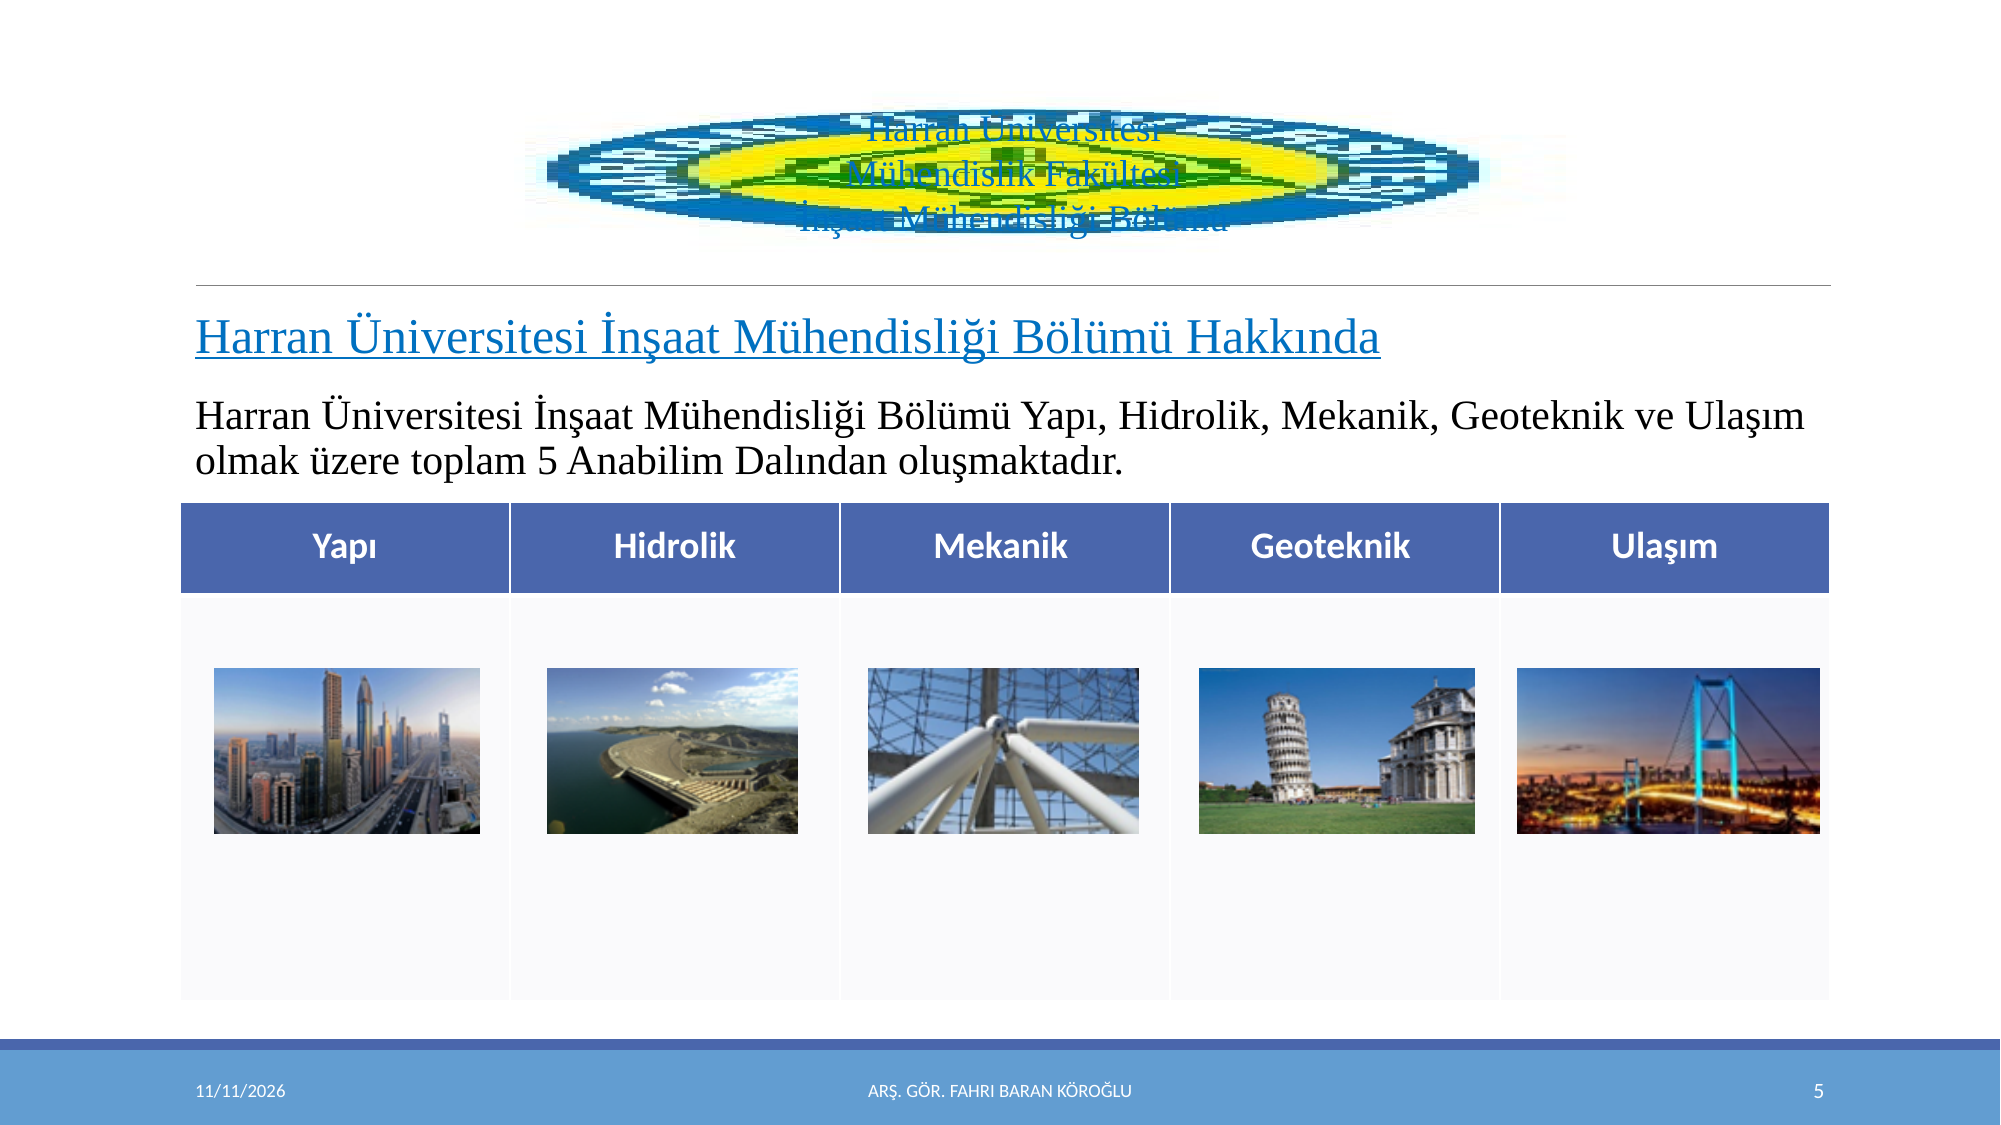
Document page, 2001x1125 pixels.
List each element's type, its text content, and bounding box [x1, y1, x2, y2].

table_cell [181, 598, 509, 1000]
picture [1517, 668, 1820, 835]
text_box Harran Üniversitesi Mühendislik Fakültesi İnşaat Mühendisliği Bölümü [179, 88, 1849, 256]
table_header Geoteknik [1171, 503, 1499, 593]
table_header Ulaşım [1501, 503, 1829, 593]
picture [868, 668, 1140, 835]
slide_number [180, 1059, 586, 1120]
table_cell [511, 598, 839, 1000]
footer Arş. Gör. Fahri Baran KÖROĞLU [604, 1059, 1396, 1120]
slide_number 5 [1624, 1059, 1840, 1120]
picture [546, 668, 799, 835]
table_header Yapı [181, 503, 509, 593]
table_header Mekanik [841, 503, 1169, 593]
table_cell [1171, 598, 1499, 1000]
list Harran Üniversitesi İnşaat Mühendisliği Bölümü Hakkında Harran Üniversitesi İnşaat Mühendisliği Bölümü Yapı, Hidrolik, Mekanik, Geoteknik ve Ulaşım olmak üzere toplam 5 Anabilim Dalından oluşmaktadır. [180, 302, 1830, 501]
picture [213, 668, 480, 835]
picture [1198, 668, 1475, 835]
table_cell [841, 598, 1169, 1000]
table_cell [1501, 598, 1829, 1000]
table_header Hidrolik [511, 503, 839, 593]
